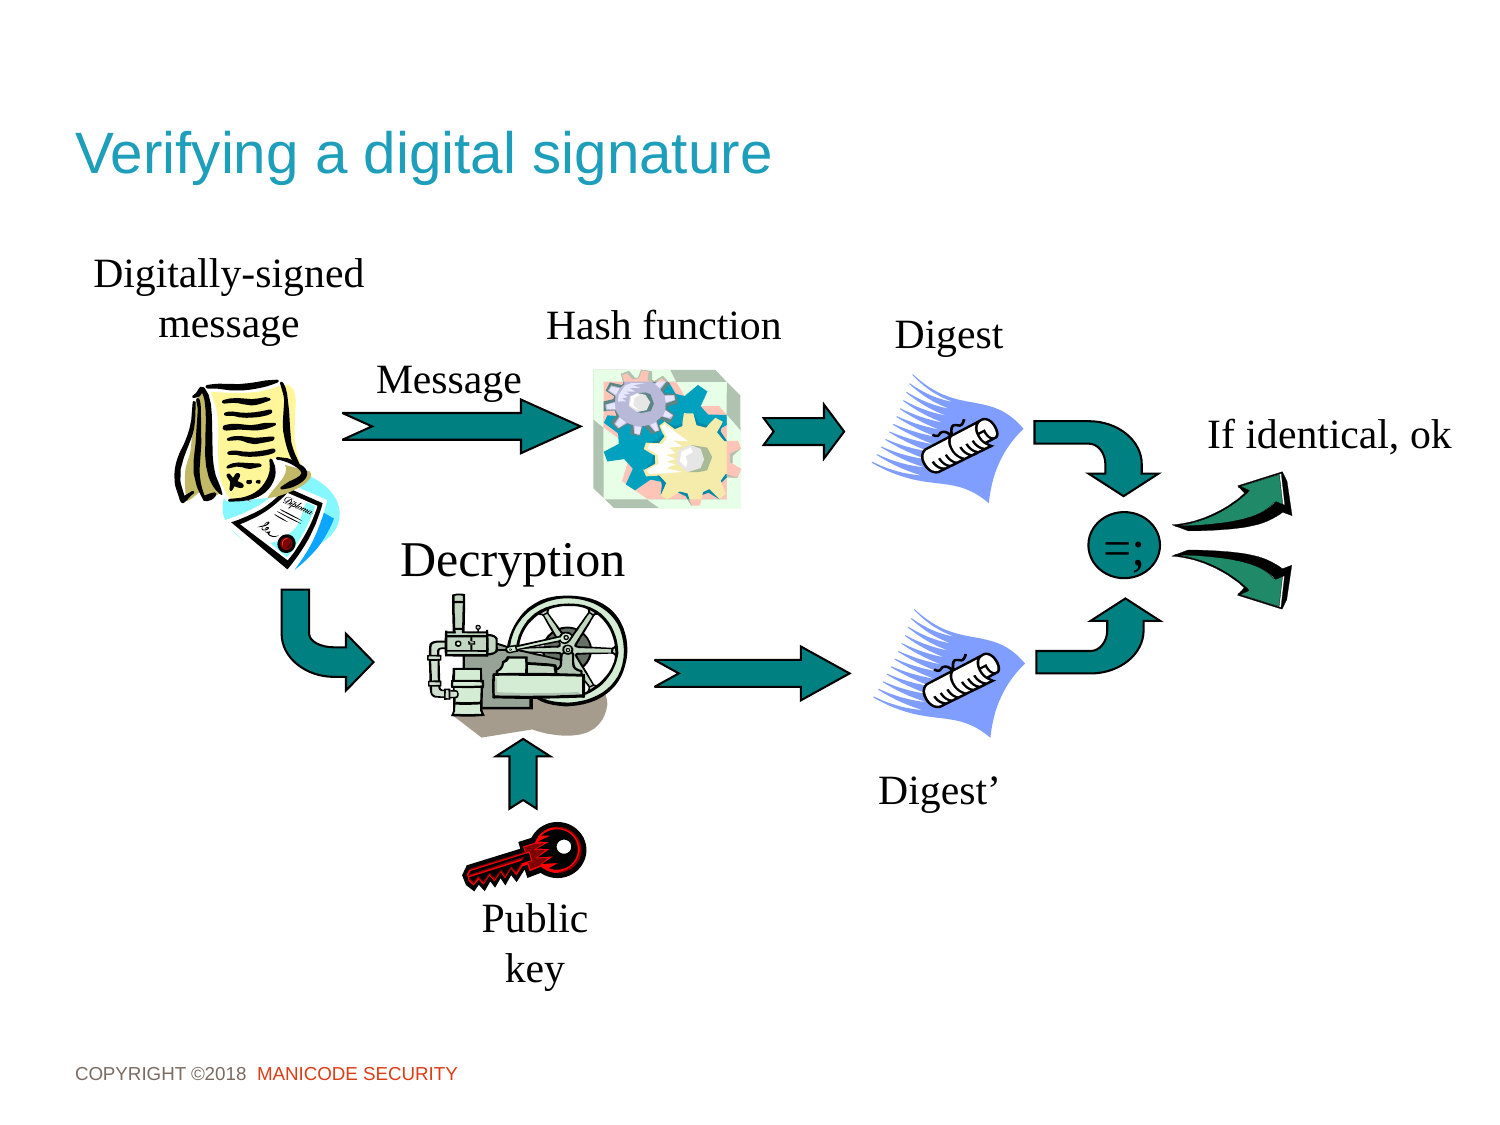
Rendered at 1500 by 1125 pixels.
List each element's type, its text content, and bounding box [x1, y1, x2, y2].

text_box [426, 593, 628, 738]
text_box [281, 589, 374, 691]
text_box Digest [879, 299, 1019, 365]
title Verifying a digital signature [75, 75, 1425, 225]
text_box =; [1088, 512, 1161, 579]
text_box [1034, 421, 1159, 497]
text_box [1171, 471, 1293, 532]
text_box Public key [466, 883, 604, 999]
text_box [763, 404, 845, 459]
text_box [654, 646, 850, 701]
text_box Decryption [385, 519, 641, 594]
text_box [342, 407, 581, 454]
text_box [495, 747, 551, 809]
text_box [1171, 549, 1292, 610]
text_box [1036, 598, 1161, 674]
picture [871, 373, 1024, 504]
picture [873, 608, 1026, 739]
text_box Message [361, 344, 538, 410]
picture [593, 366, 745, 512]
text_box Digest’ [863, 755, 1016, 821]
picture [461, 820, 588, 893]
text_box If identical, ok [1192, 399, 1467, 465]
text_box Hash function [531, 290, 797, 356]
text_box Digitally-signed message [78, 238, 380, 354]
picture [174, 378, 341, 580]
